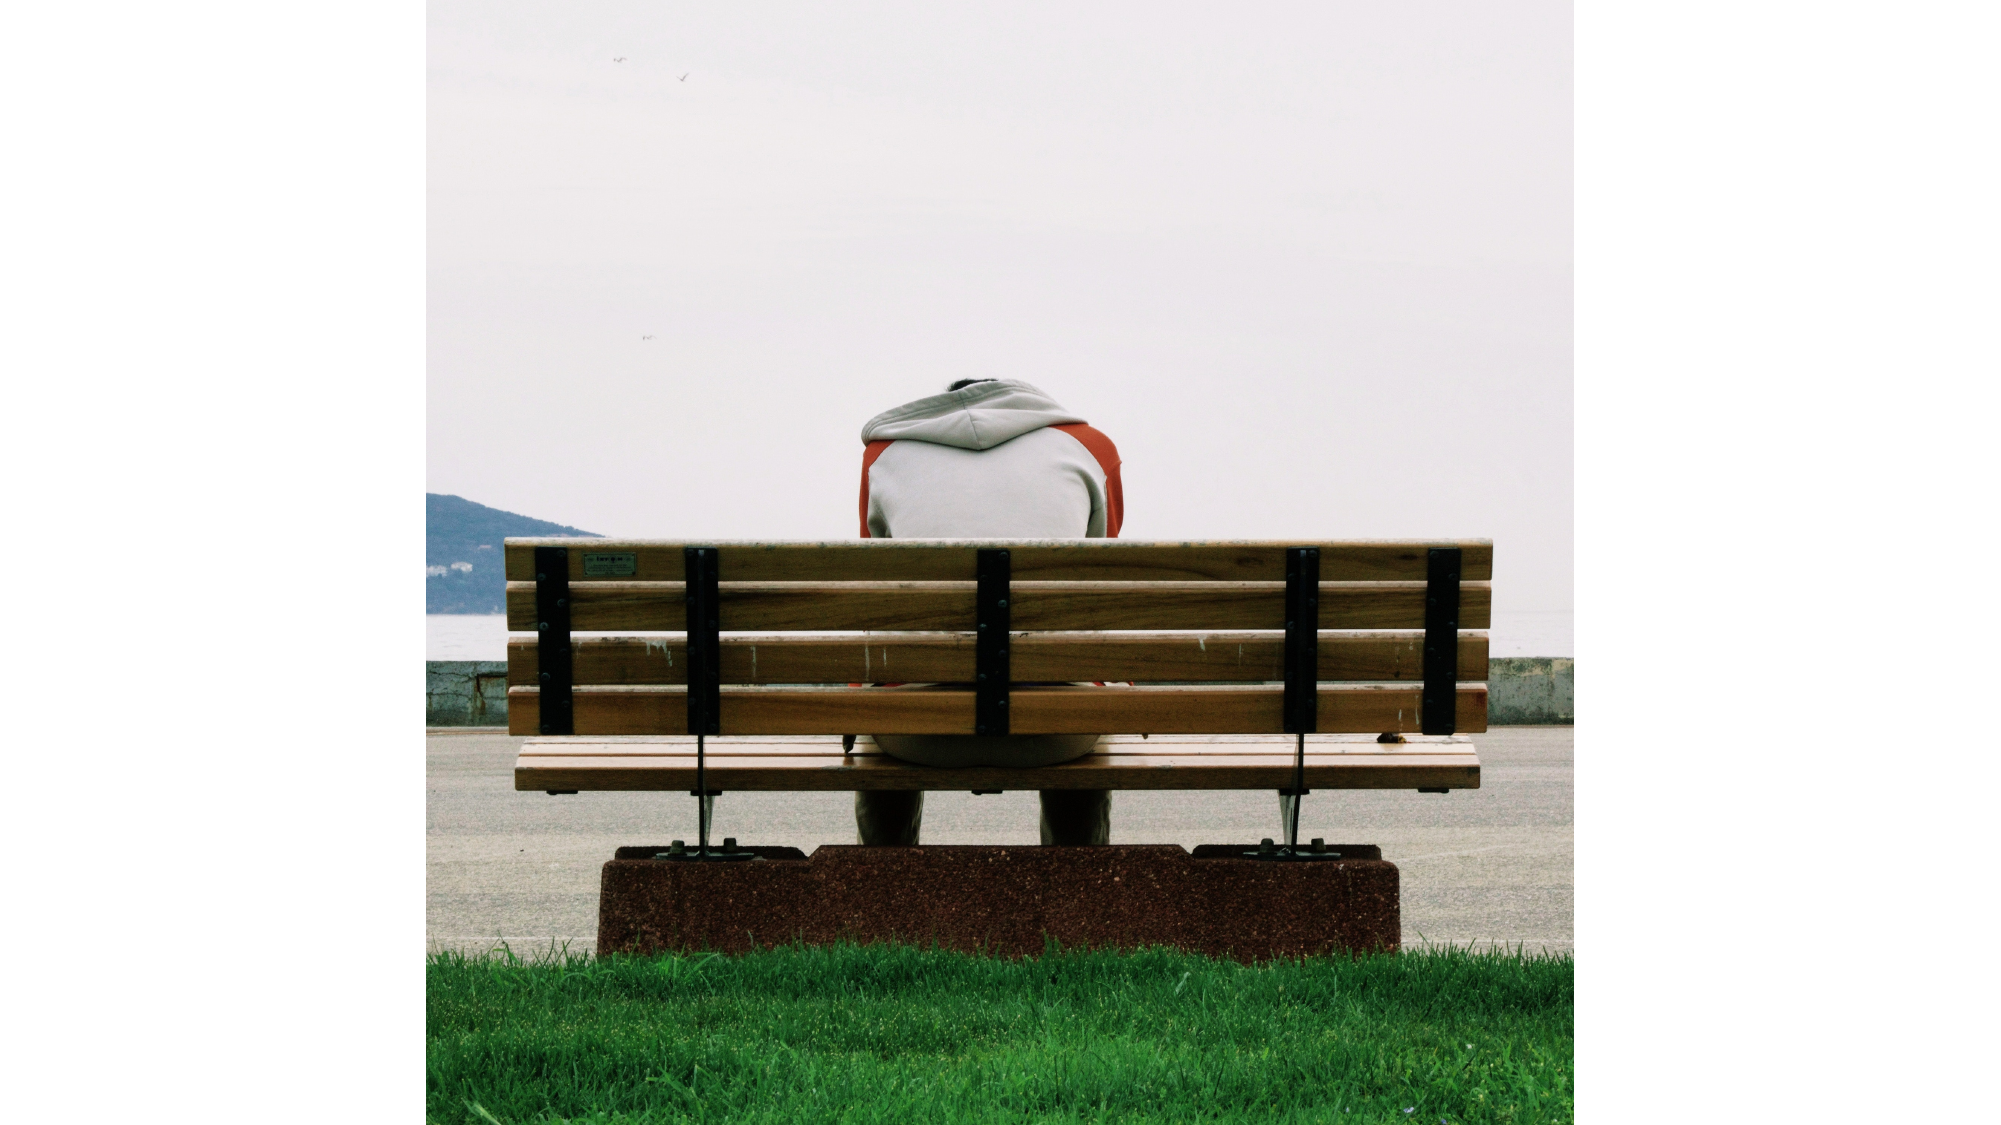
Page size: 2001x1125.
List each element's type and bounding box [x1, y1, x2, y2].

list [425, 0, 1574, 1125]
